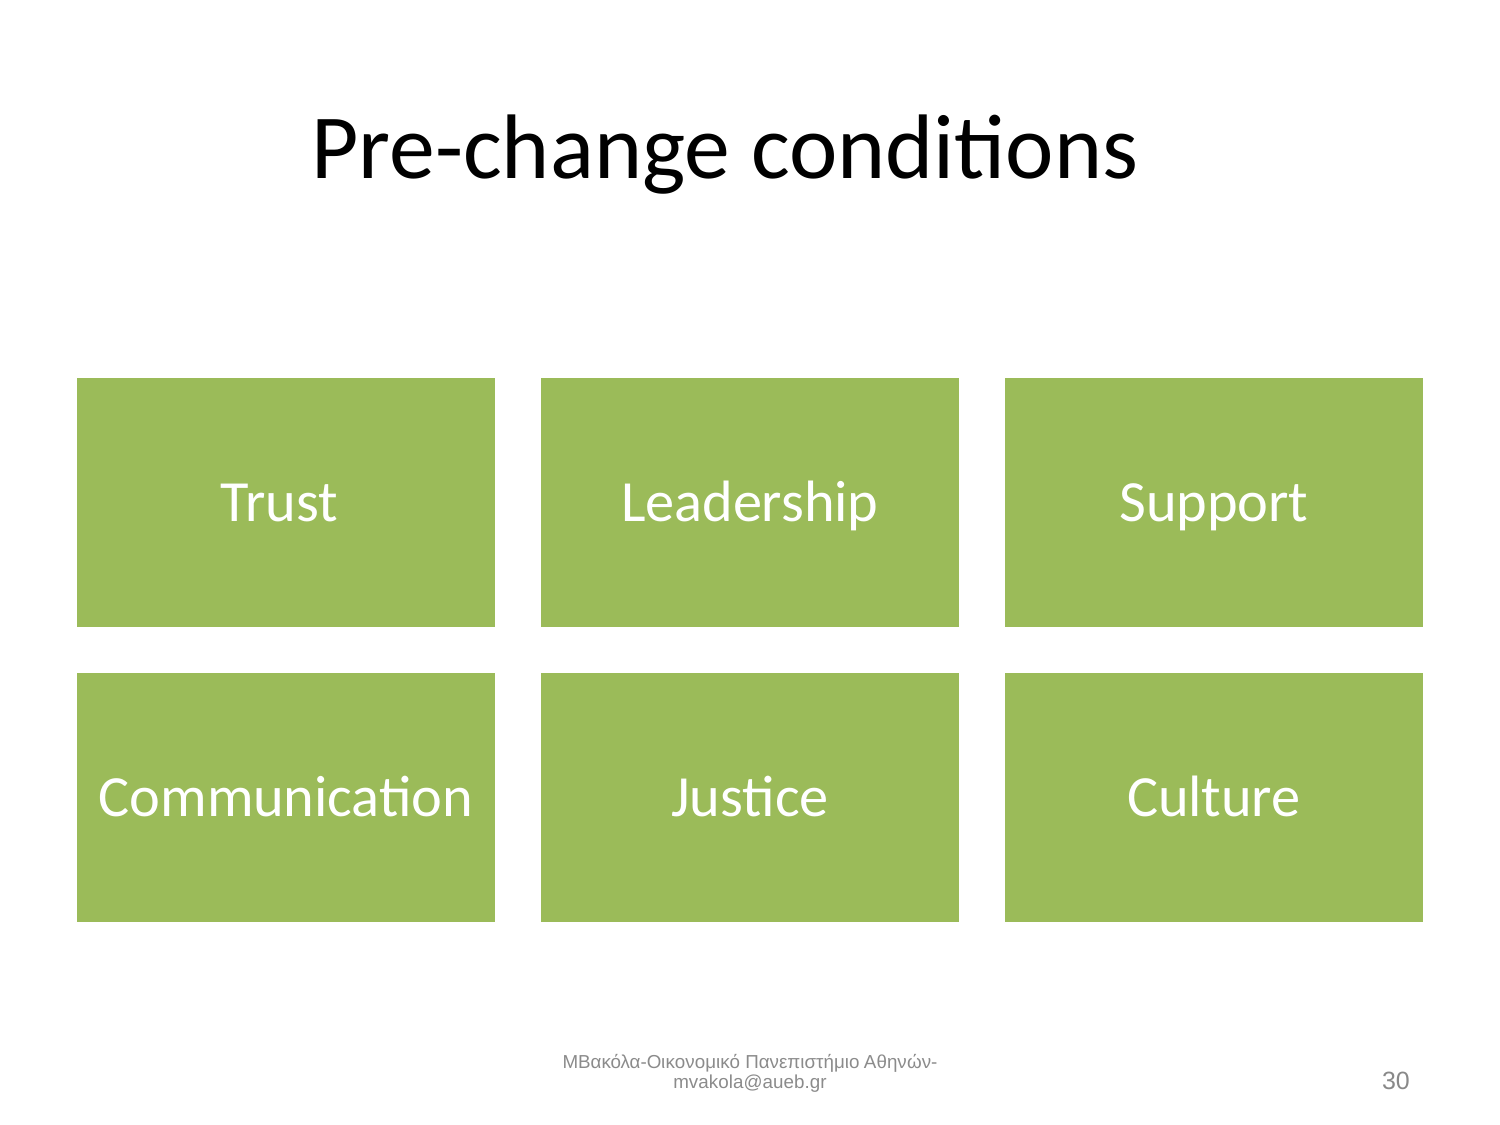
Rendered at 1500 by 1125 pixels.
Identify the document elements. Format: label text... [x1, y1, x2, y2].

slide_number 30 [1074, 1024, 1425, 1103]
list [74, 312, 1426, 988]
footer ΜΒακόλα-Οικονομικό Πανεπιστήμιο Αθηνών-mvakola@aueb.gr [512, 1042, 988, 1103]
title Pre-change conditions [74, 28, 1377, 256]
